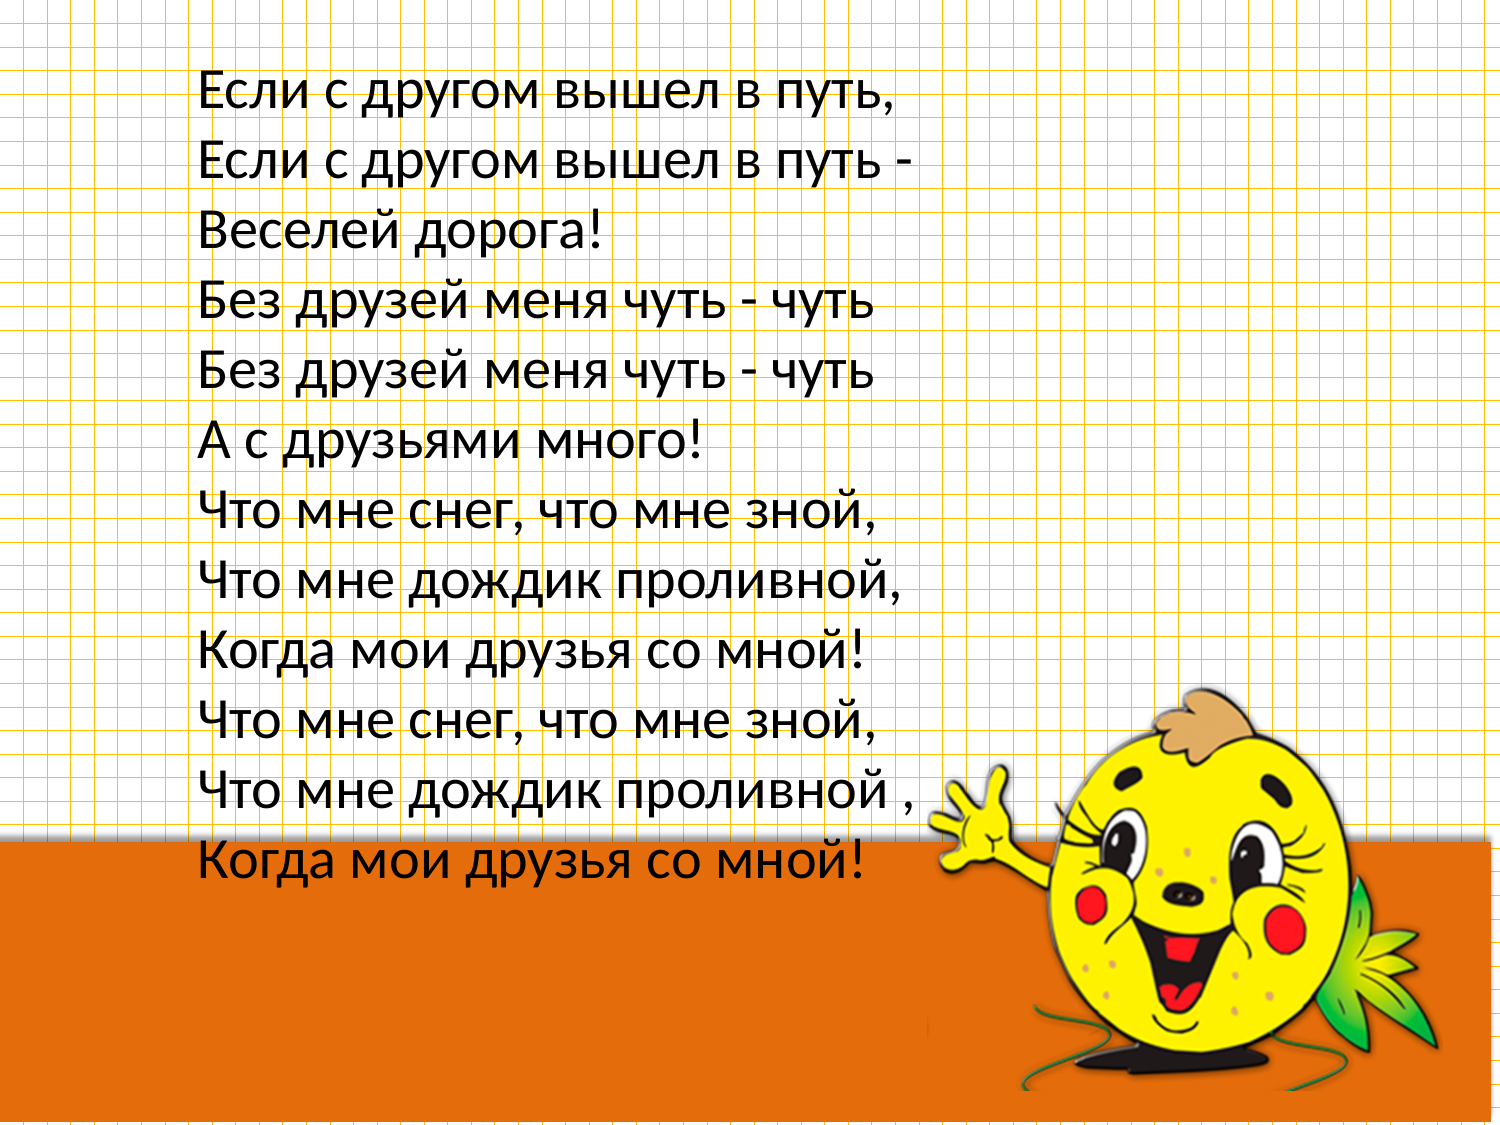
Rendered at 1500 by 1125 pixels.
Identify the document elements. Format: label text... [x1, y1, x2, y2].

picture [0, 827, 1500, 1125]
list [926, 680, 1443, 1091]
text_box Если с другом вышел в путь, Если с другом вышел в путь - Веселей дорога! Без друзей меня чуть - чуть Без друзей меня чуть - чуть А с друзьями много! Что мне снег, что мне зной, Что мне дождик проливной, Когда мои друзья со мной! Что мне снег, что мне зной, Что мне дождик проливной , Когда мои друзья со мной! [183, 43, 933, 826]
